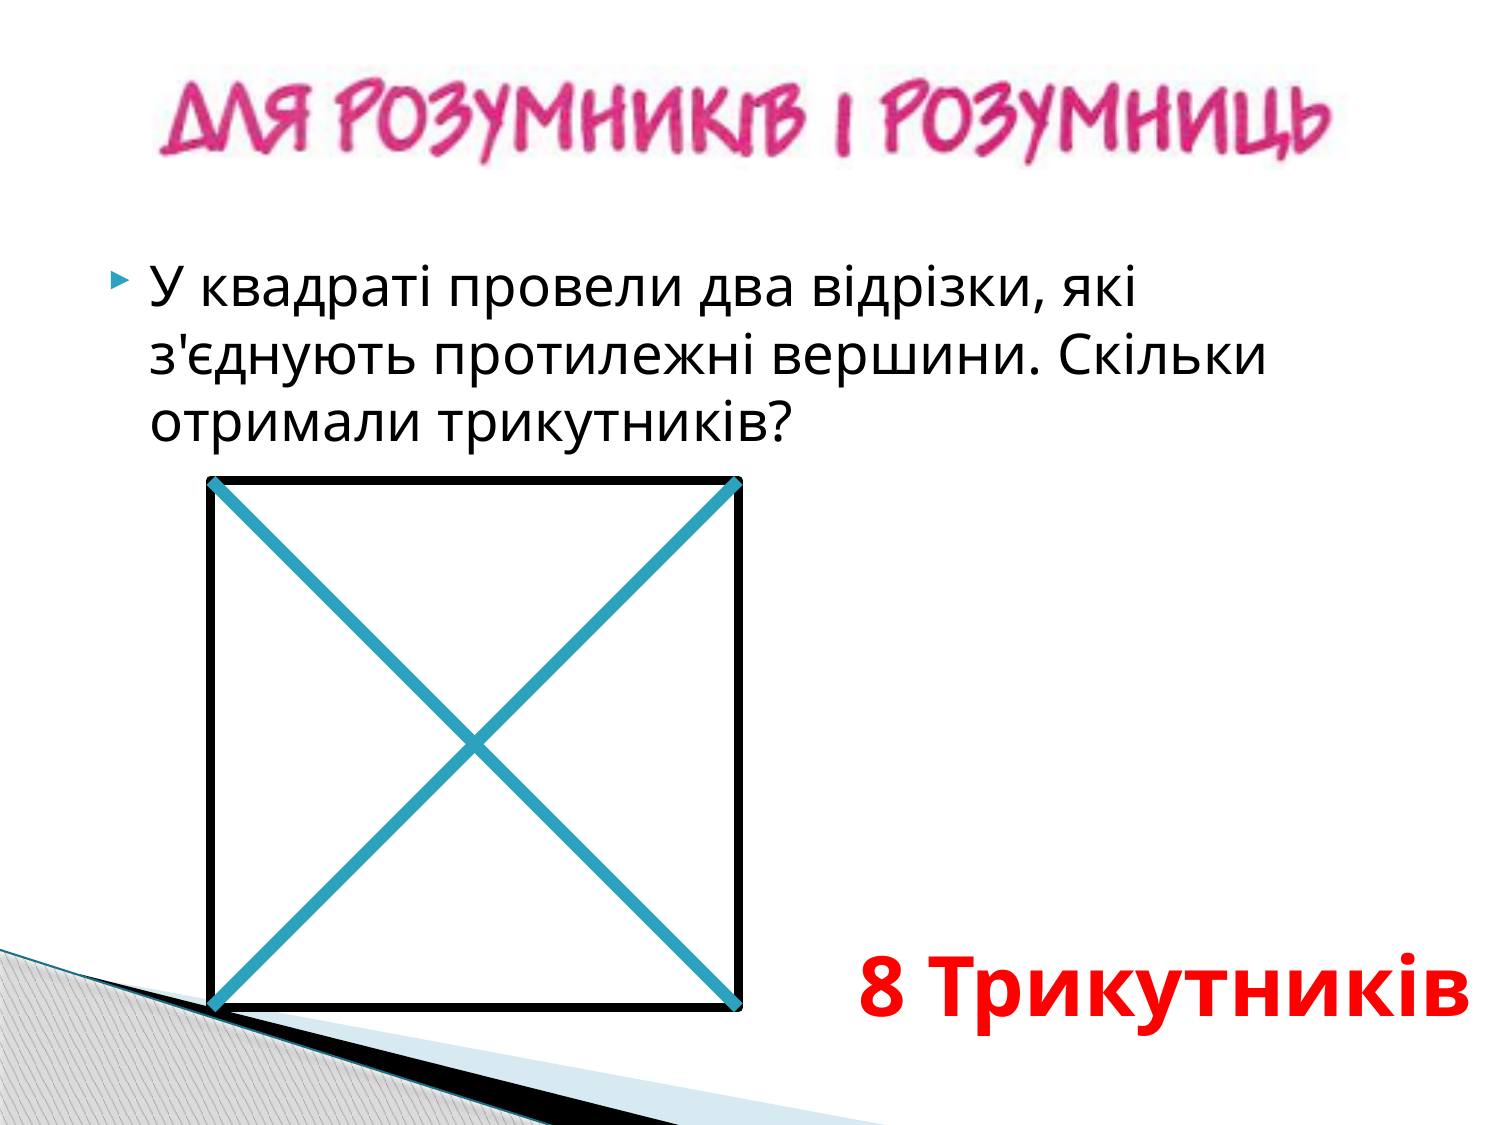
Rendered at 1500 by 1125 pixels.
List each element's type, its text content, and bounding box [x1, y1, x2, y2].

text_box [206, 476, 214, 482]
text_box 8 Трикутників [843, 925, 1500, 1041]
text_box [735, 476, 743, 483]
list У квадраті провели два відрізки, які з'єднують протилежні вершини. Скільки отримали трикутників? [75, 243, 1425, 986]
picture [152, 46, 1348, 170]
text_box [210, 480, 739, 1008]
